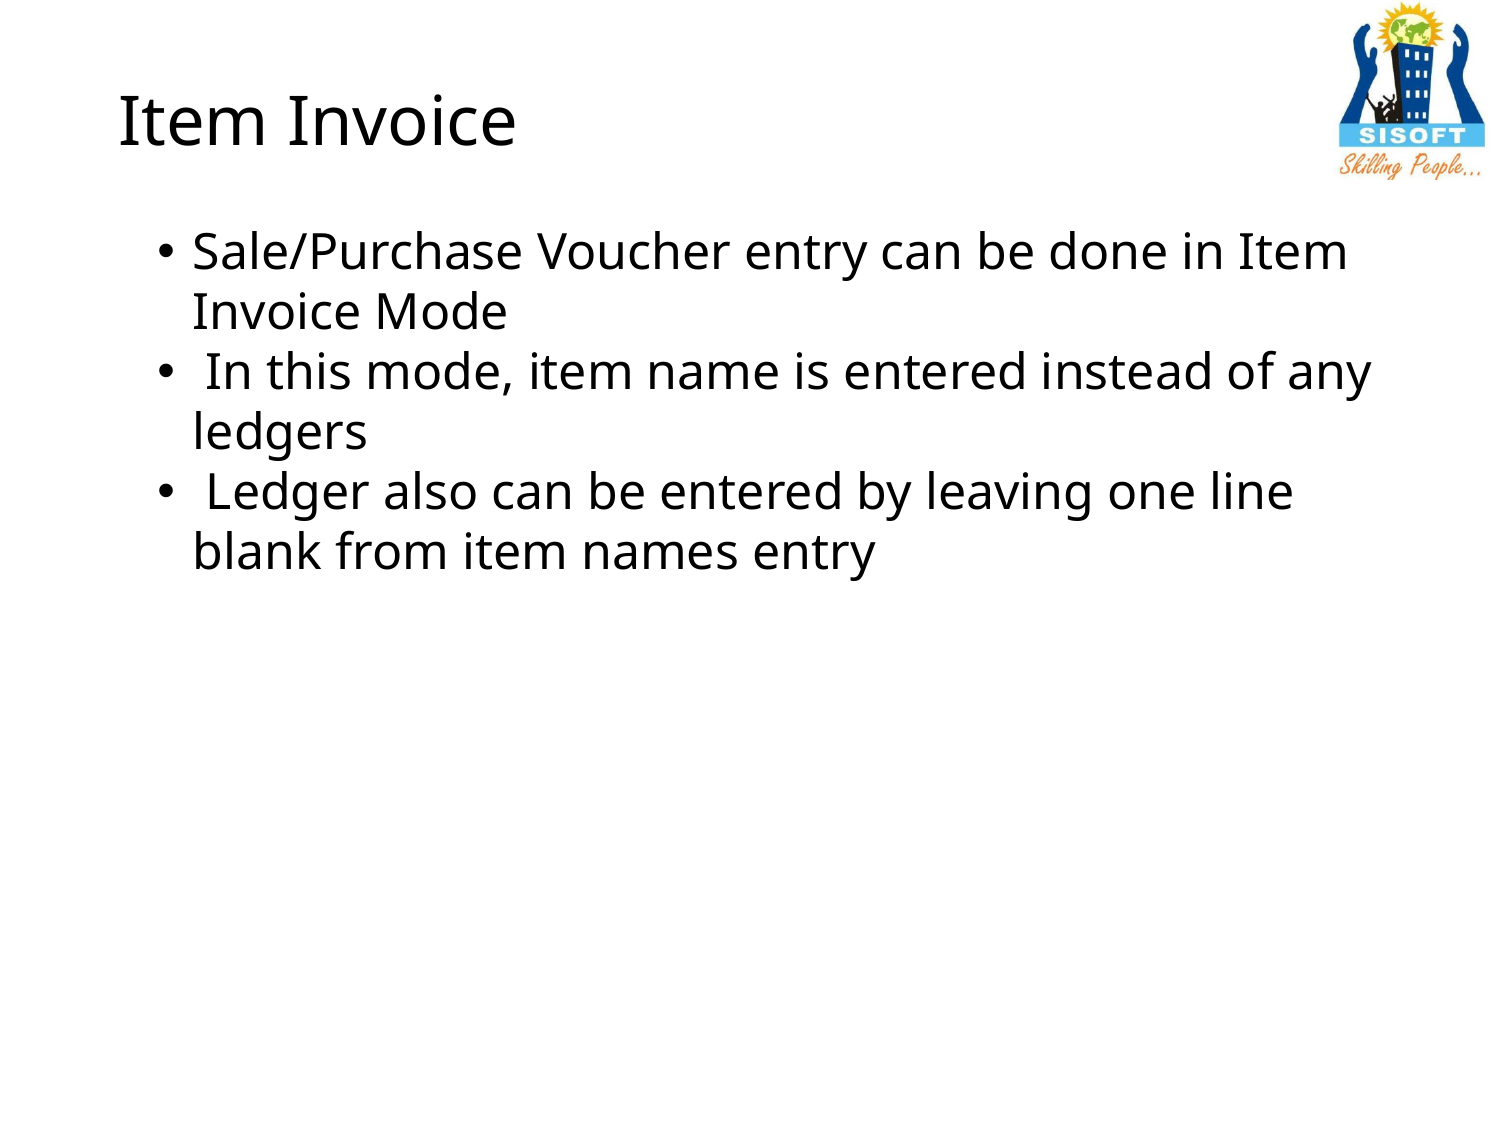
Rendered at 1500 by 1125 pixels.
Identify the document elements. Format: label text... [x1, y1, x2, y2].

picture [1321, 0, 1500, 180]
text_box Sale/Purchase Voucher entry can be done in Item Invoice Mode In this mode, item name is entered instead of any ledgers Ledger also can be entered by leaving one line blank from item names entry [103, 212, 1413, 588]
title Item Invoice [103, 59, 1397, 188]
